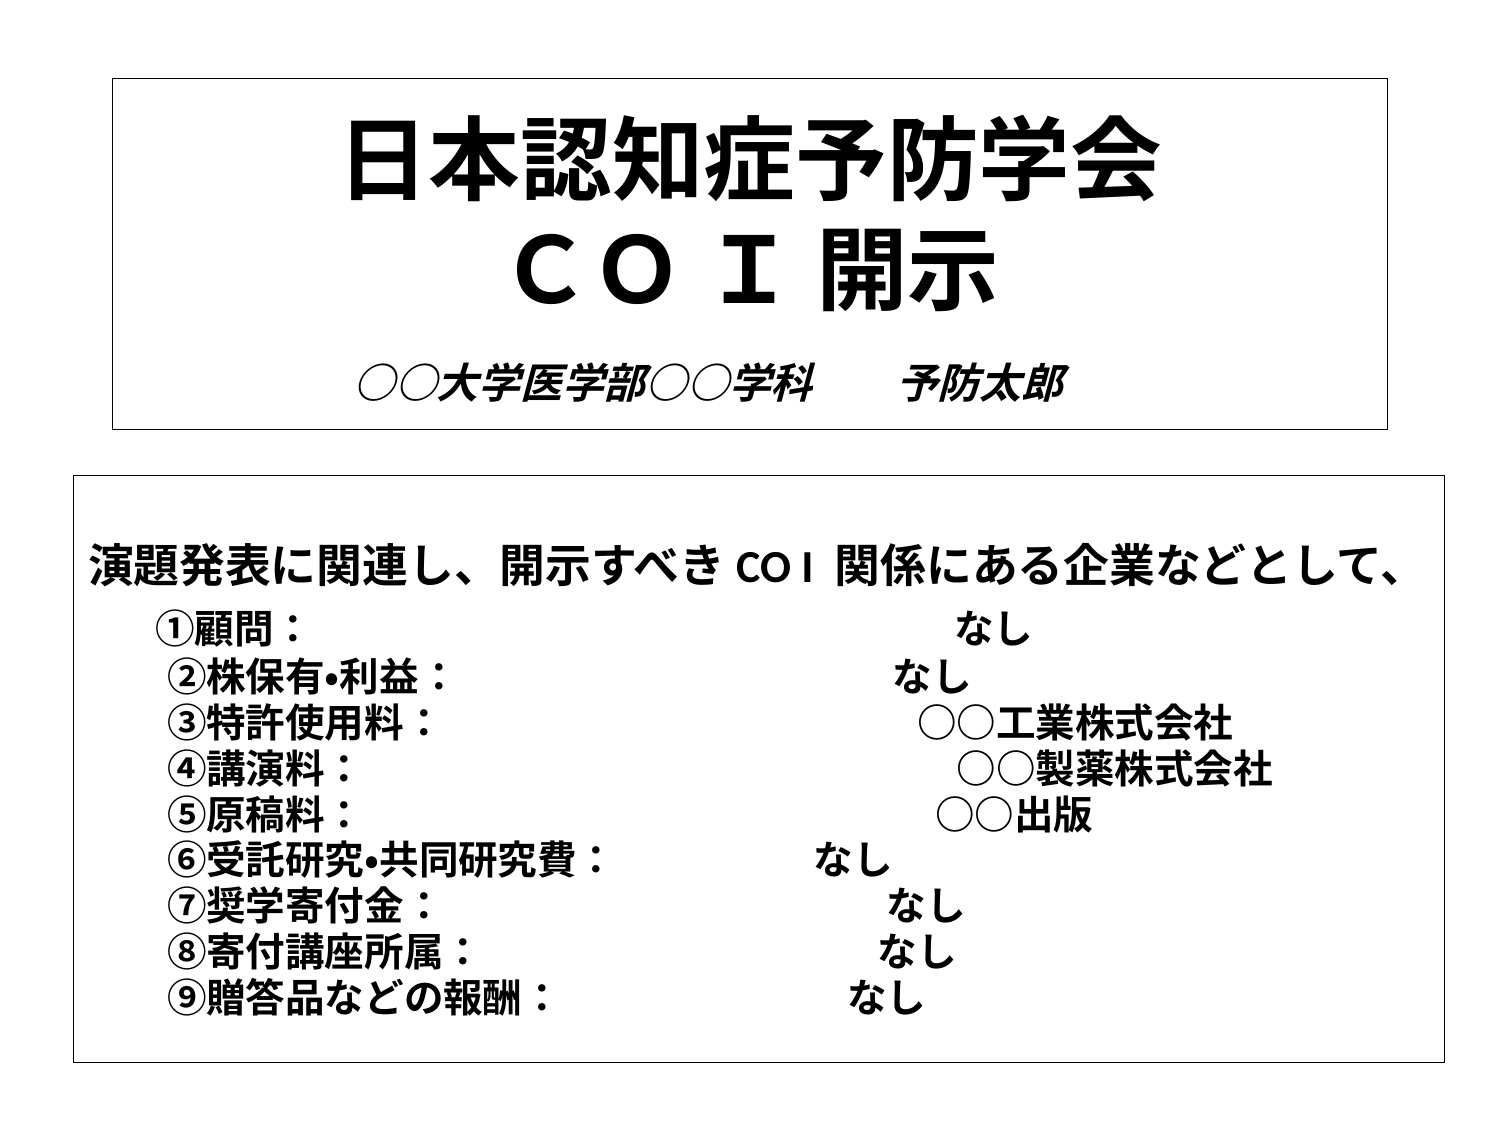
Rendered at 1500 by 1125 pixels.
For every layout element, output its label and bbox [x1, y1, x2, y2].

text_box [49, 34, 1468, 1093]
